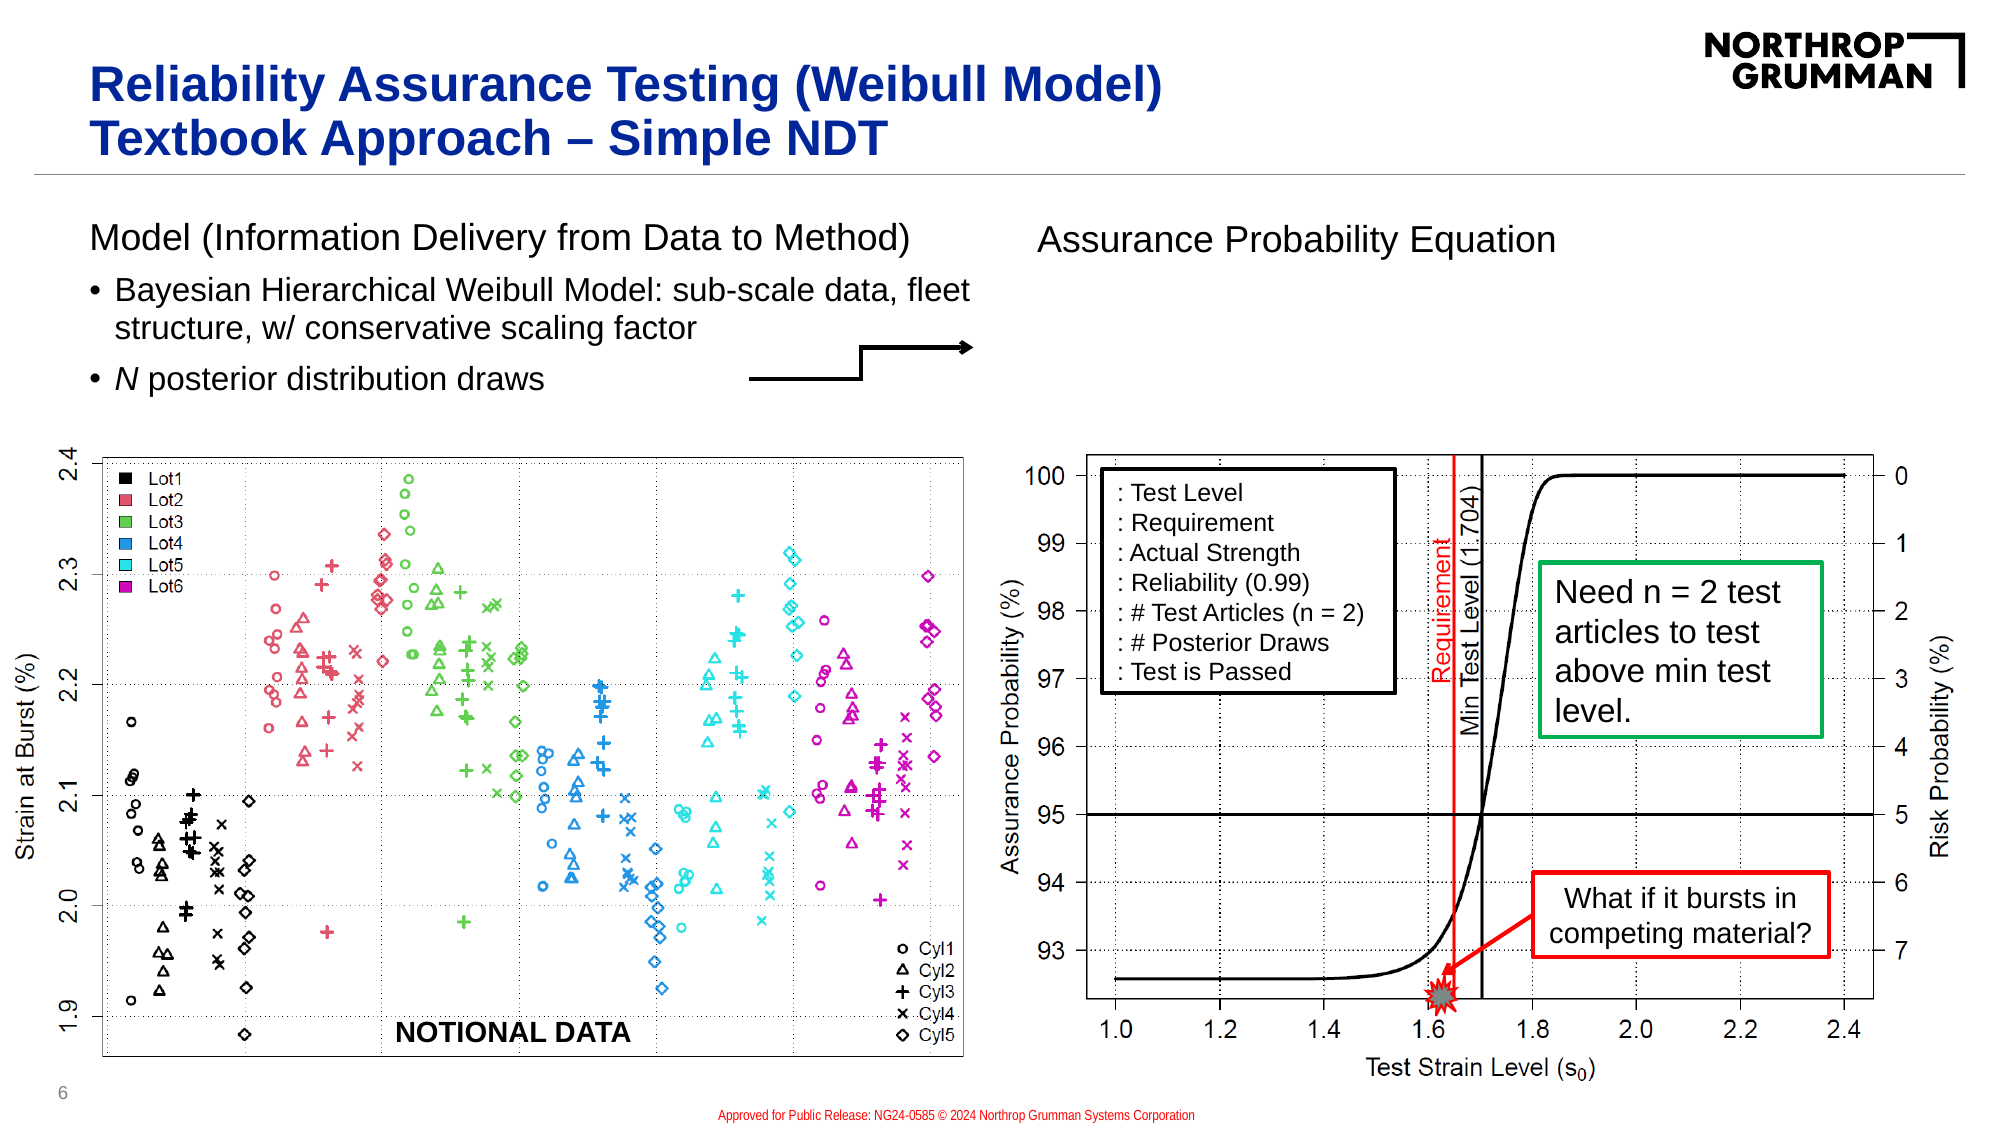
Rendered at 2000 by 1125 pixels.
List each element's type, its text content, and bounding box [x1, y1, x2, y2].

title Reliability Assurance Testing (Weibull Model) Textbook Approach – Simple NDT [74, 23, 1667, 175]
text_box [1444, 915, 1533, 976]
picture [14, 433, 985, 1079]
slide_number 6 [43, 1079, 131, 1122]
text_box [749, 347, 974, 380]
text_box Approved for Public Release: NG24-0585 © 2024 Northrop Grumman Systems Corporation [456, 1097, 1457, 1125]
picture [999, 433, 1957, 1085]
